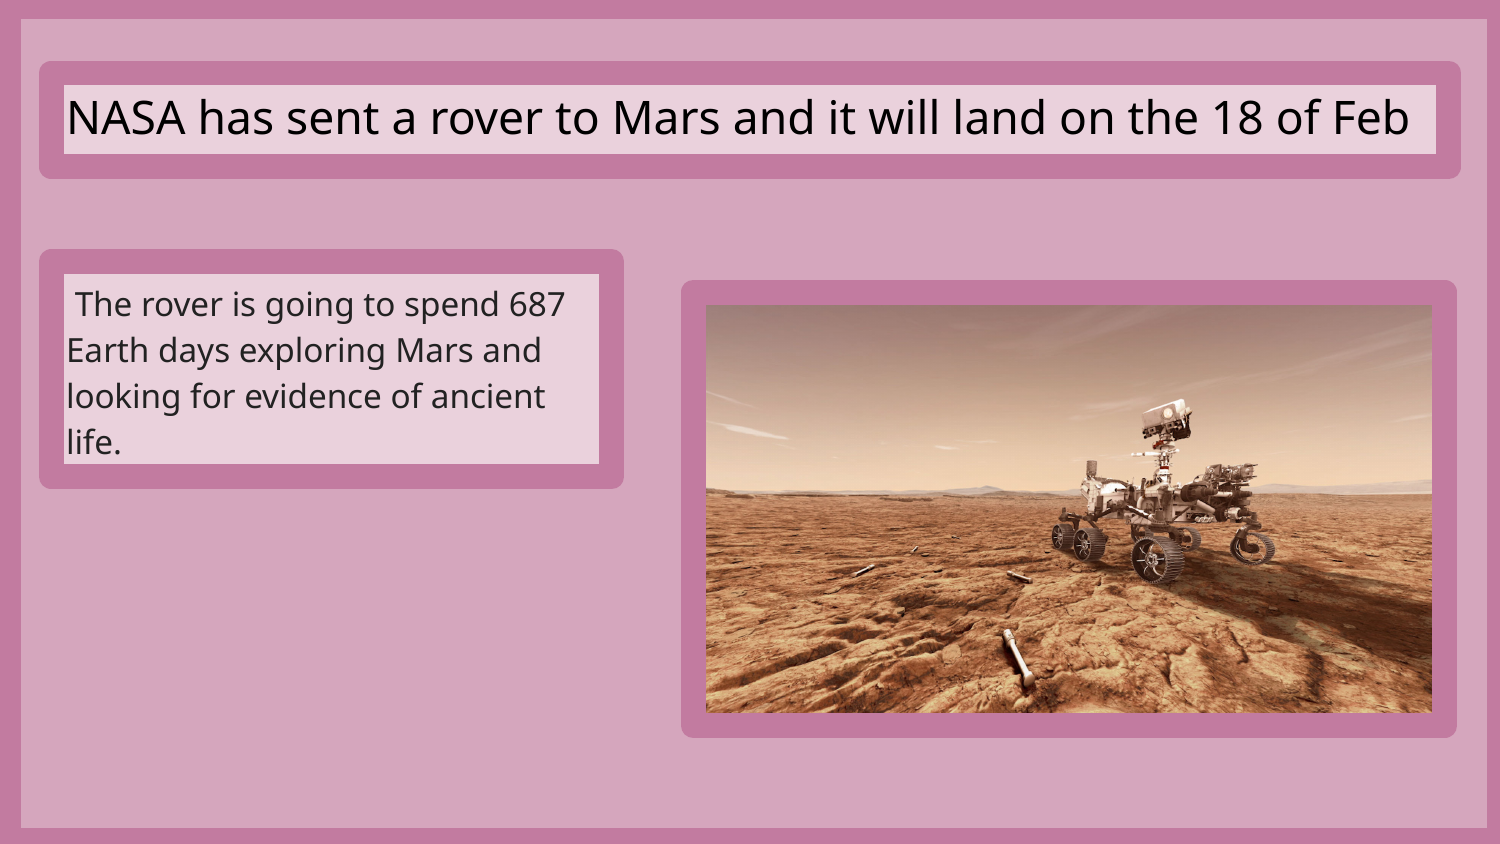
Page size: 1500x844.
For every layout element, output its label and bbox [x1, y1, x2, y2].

picture [705, 304, 1433, 714]
text_box [8, 6, 1500, 841]
